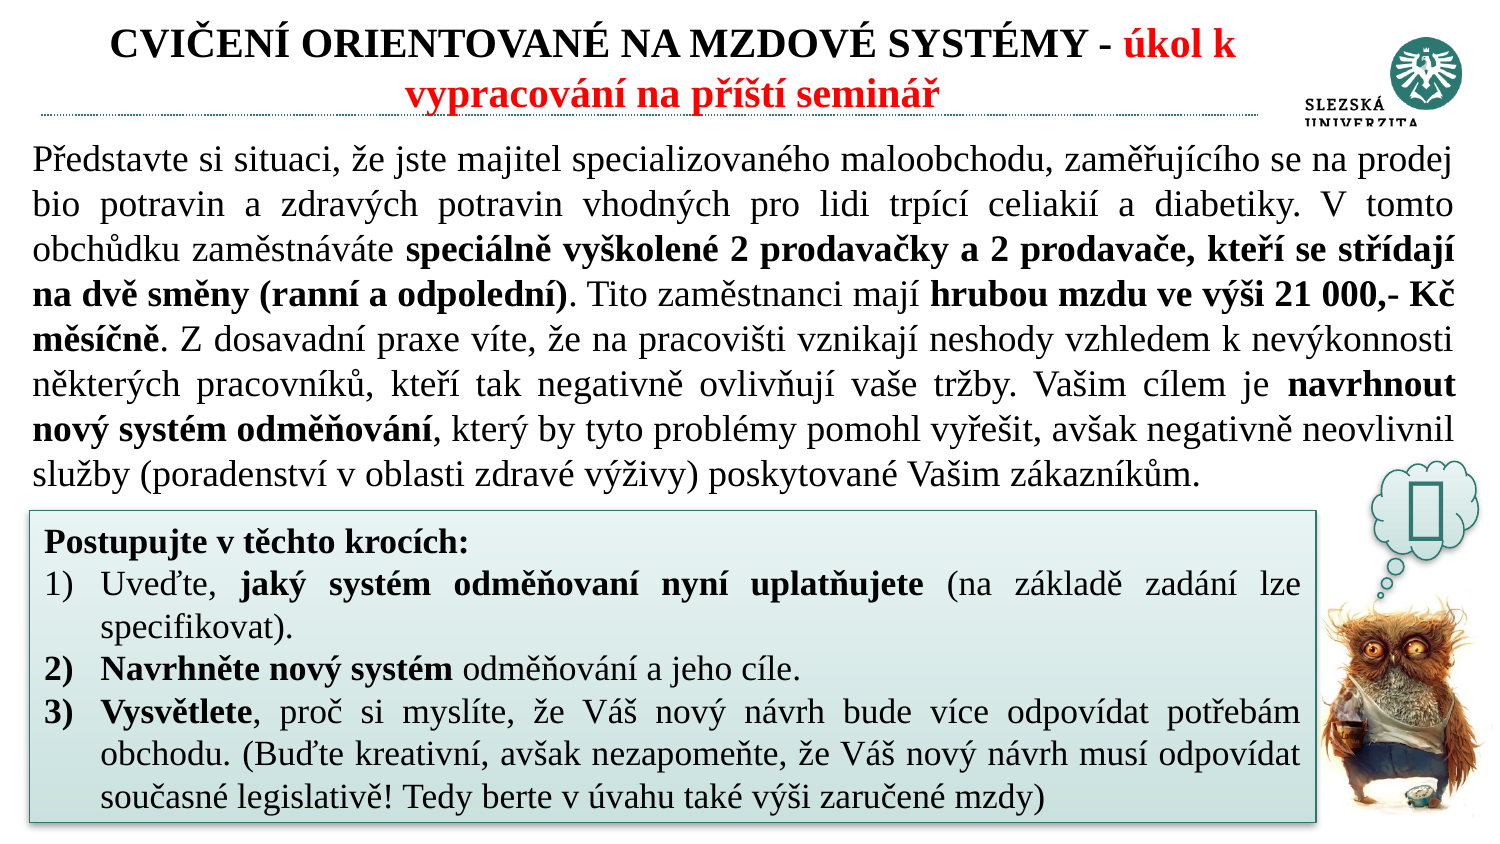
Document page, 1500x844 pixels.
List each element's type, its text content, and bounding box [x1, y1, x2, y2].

text_box  [1380, 577, 1394, 585]
text_box Postupujte v těchto krocích: Uveďte, jaký systém odměňovaní nyní uplatňujete (na základě zadání lze specifikovat). Navrhněte nový systém odměňování a jeho cíle. Vysvětlete, proč si myslíte, že Váš nový návrh bude více odpovídat potřebám obchodu. (Buďte kreativní, avšak nezapomeňte, že Váš nový návrh musí odpovídat současné legislativě! Tedy berte v úvahu také výši zaručené mzdy) [29, 510, 1317, 823]
text_box  [1371, 460, 1480, 561]
text_box  [1386, 557, 1405, 576]
title CVIČENÍ ORIENTOVANÉ NA MZDOVÉ SYSTÉMY - úkol k vypracování na příští seminář [0, 8, 1364, 151]
picture [1315, 586, 1495, 819]
picture [1364, 37, 1462, 126]
text_box Představte si situaci, že jste majitel specializovaného maloobchodu, zaměřujícího se na prodej bio potravin a zdravých potravin vhodných pro lidi trpící celiakií a diabetiky. V tomto obchůdku zaměstnáváte speciálně vyškolené 2 prodavačky a 2 prodavače, kteří se střídají na dvě směny (ranní a odpolední). Tito zaměstnanci mají hrubou mzdu ve výši 21 000,- Kč měsíčně. Z dosavadní praxe víte, že na pracovišti vznikají neshody vzhledem k nevýkonnosti některých pracovníků, kteří tak negativně ovlivňují vaše tržby. Vašim cílem je navrhnout nový systém odměňování, který by tyto problémy pomohl vyřešit, avšak negativně neovlivnil služby (poradenství v oblasti zdravé výživy) poskytované Vašim zákazníkům. [17, 126, 1471, 502]
